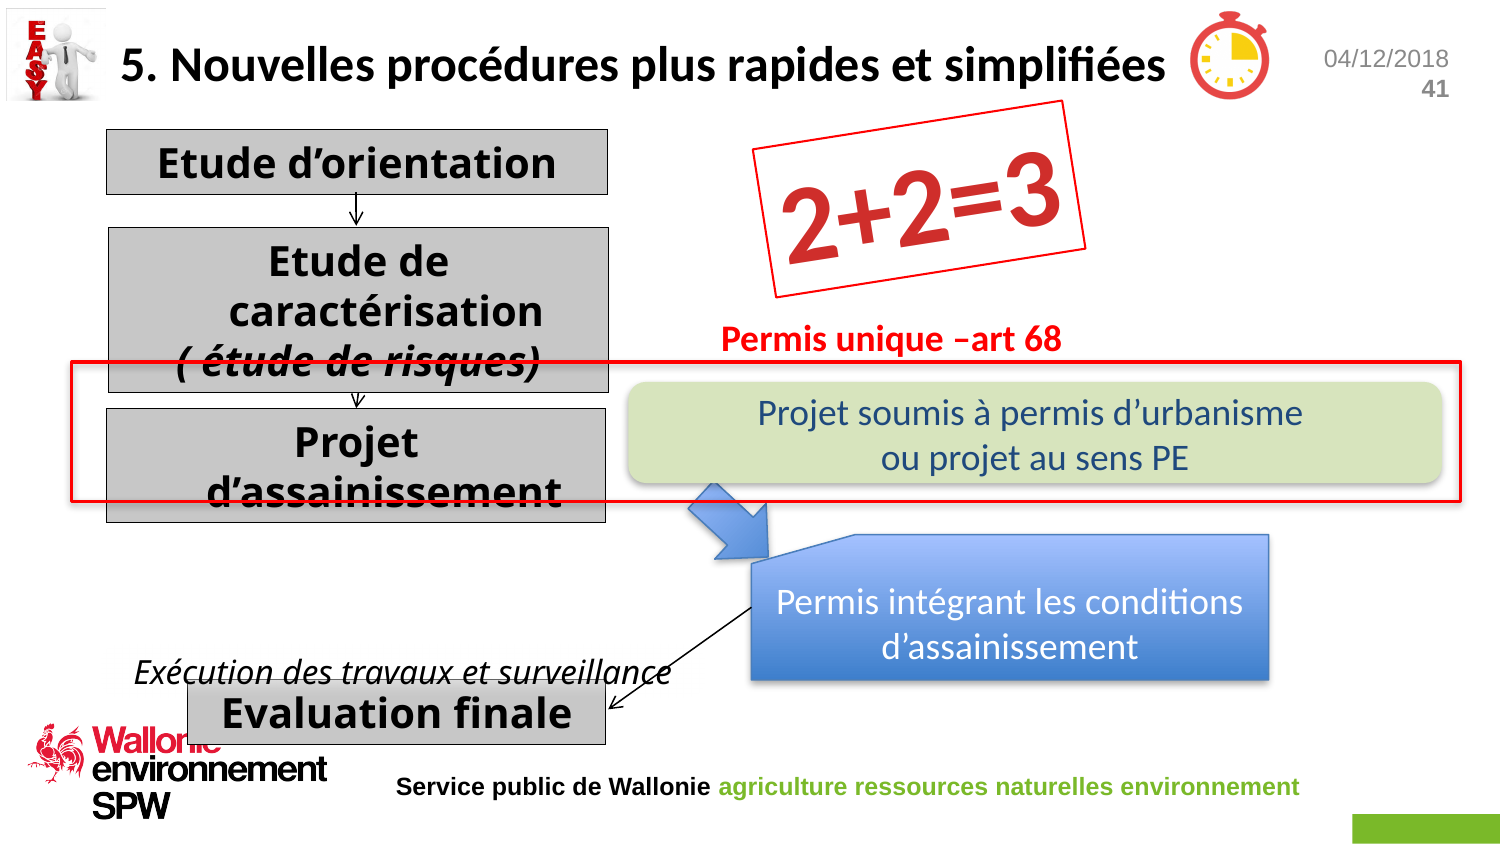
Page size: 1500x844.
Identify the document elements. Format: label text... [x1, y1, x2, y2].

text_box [106, 129, 609, 344]
text_box Evaluation finale [187, 679, 606, 745]
text_box Projet d’assainissement [106, 510, 606, 523]
text_box Permis unique –art 68 [706, 306, 1167, 360]
text_box [688, 510, 770, 560]
picture [0, 696, 355, 844]
text_box 2+2=3 [752, 109, 1086, 298]
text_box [355, 343, 359, 409]
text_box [5, 8, 1439, 101]
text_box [607, 606, 752, 710]
text_box Permis intégrant les conditions d’assainissement [750, 533, 1270, 681]
text_box [71, 361, 1461, 503]
